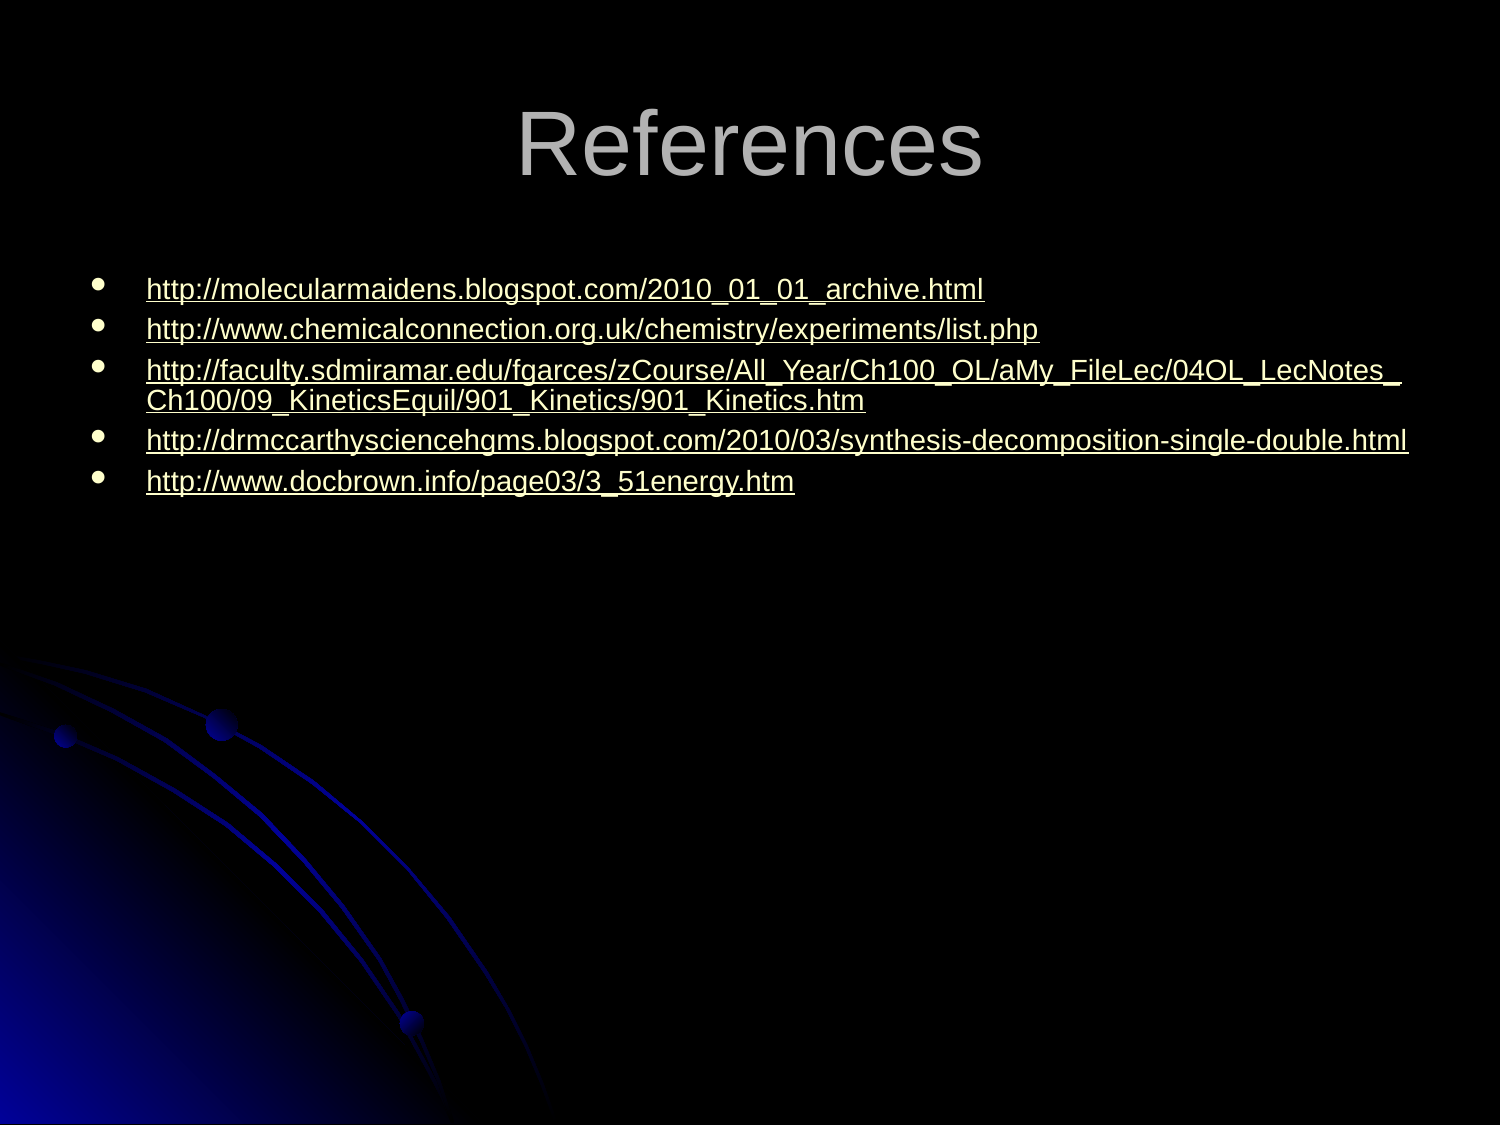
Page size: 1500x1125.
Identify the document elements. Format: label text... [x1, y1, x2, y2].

list http://molecularmaidens.blogspot.com/2010_01_01_archive.html http://www.chemicalconnection.org.uk/chemistry/experiments/list.php http://faculty.sdmiramar.edu/fgarces/zCourse/All_Year/Ch100_OL/aMy_FileLec/04OL_LecNotes_Ch100/09_KineticsEquil/901_Kinetics/901_Kinetics.htm http://drmccarthysciencehgms.blogspot.com/2010/03/synthesis-decomposition-single-double.html http://www.docbrown.info/page03/3_51energy.htm [74, 262, 1426, 1006]
title References [74, 45, 1426, 233]
